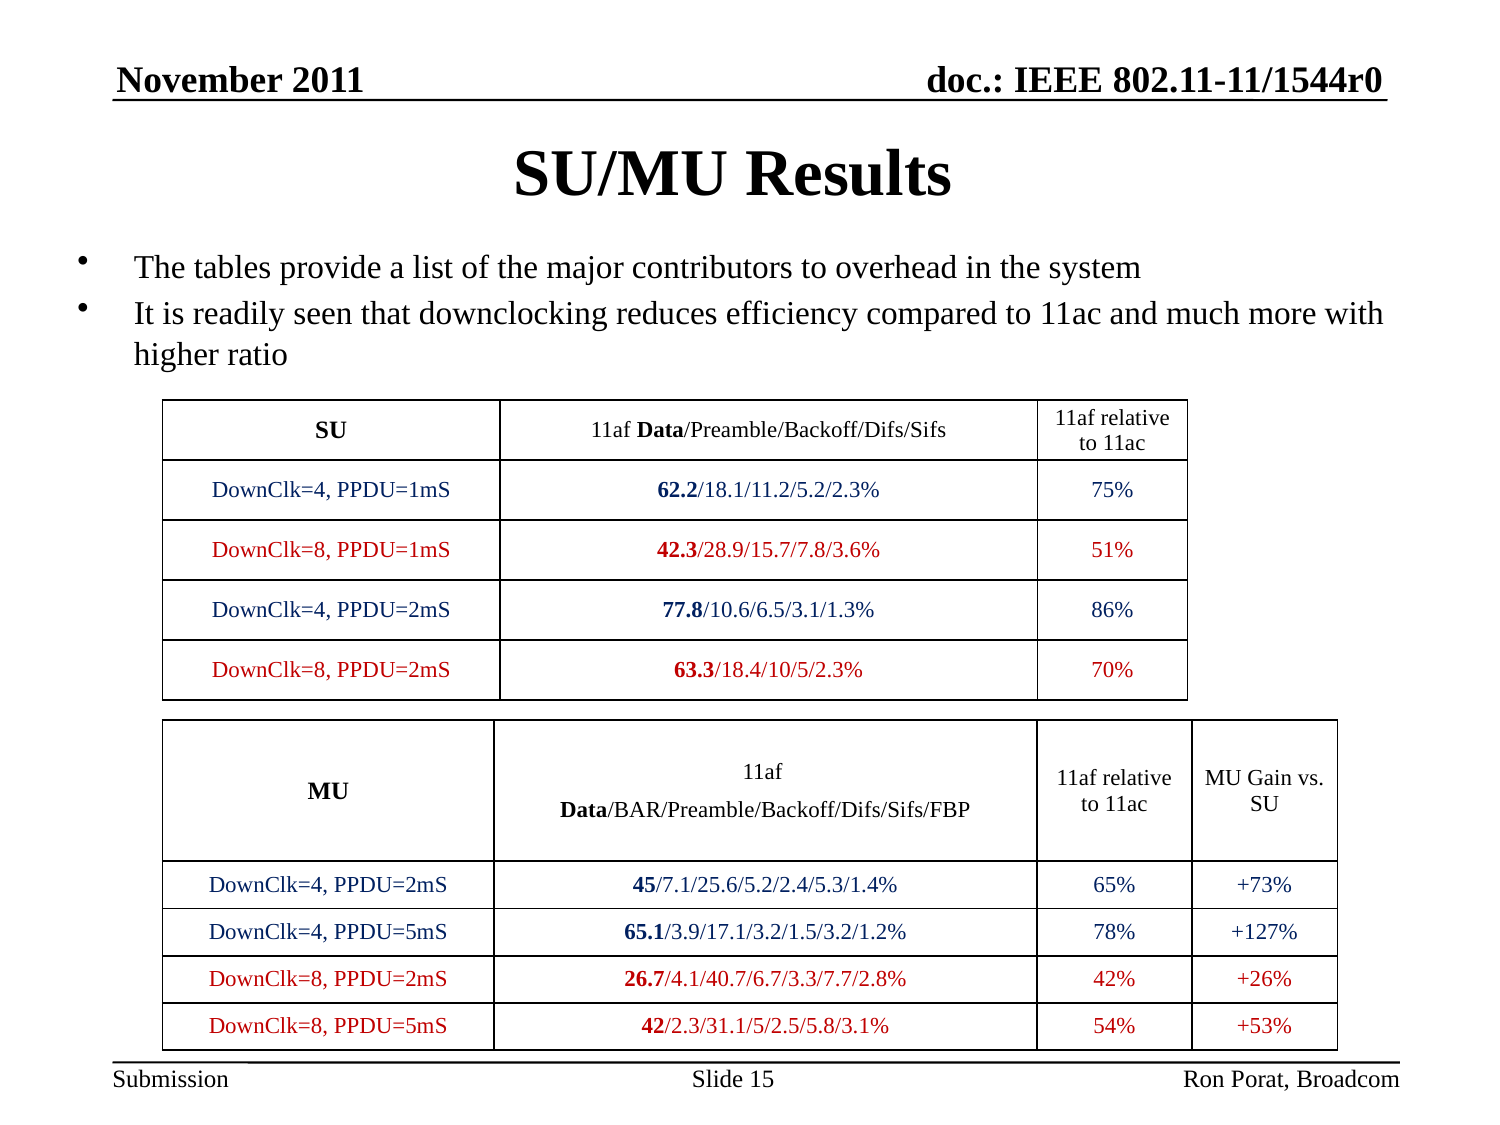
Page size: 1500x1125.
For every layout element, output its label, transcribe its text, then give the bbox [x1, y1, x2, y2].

title SU/MU Results [112, 112, 1388, 226]
table_header MU [163, 721, 493, 860]
table_cell 51% [1038, 521, 1187, 579]
table_cell DownClk=4, PPDU=5mS [163, 909, 493, 955]
table_cell 63.3/18.4/10/5/2.3% [501, 641, 1037, 699]
table_header 11af relative to 11ac [1038, 721, 1191, 860]
table_cell +53% [1193, 1004, 1337, 1049]
table_cell DownClk=8, PPDU=2mS [163, 641, 499, 699]
table_cell 42% [1038, 957, 1191, 1002]
table_cell +26% [1193, 957, 1337, 1002]
table_cell DownClk=4, PPDU=2mS [163, 862, 493, 908]
list The tables provide a list of the major contributors to overhead in the system It is readily seen that downclocking reduces efficiency compared to 11ac and much more with higher ratio [62, 237, 1426, 1051]
table_cell 26.7/4.1/40.7/6.7/3.3/7.7/2.8% [495, 957, 1036, 1002]
table_cell 42.3/28.9/15.7/7.8/3.6% [501, 521, 1037, 579]
table_cell DownClk=8, PPDU=5mS [163, 1004, 493, 1049]
table_header 11af relative to 11ac [1038, 401, 1187, 459]
table_cell 42/2.3/31.1/5/2.5/5.8/3.1% [495, 1004, 1036, 1049]
table_cell +127% [1193, 909, 1337, 955]
table_cell 62.2/18.1/11.2/5.2/2.3% [501, 461, 1037, 519]
table_header SU [163, 401, 499, 459]
footer November 2011 [114, 54, 366, 101]
table_cell DownClk=4, PPDU=2mS [163, 581, 499, 639]
table_cell +73% [1193, 862, 1337, 908]
table_header 11af Data/Preamble/Backoff/Difs/Sifs [501, 401, 1037, 459]
table_cell DownClk=8, PPDU=2mS [163, 957, 493, 1002]
table_cell 54% [1038, 1004, 1191, 1049]
table_cell 86% [1038, 581, 1187, 639]
slide_number Ron Porat, Broadcom [1181, 1061, 1402, 1093]
table_cell 70% [1038, 641, 1187, 699]
table_cell 75% [1038, 461, 1187, 519]
table_cell DownClk=8, PPDU=1mS [163, 521, 499, 579]
table_header MU Gain vs. SU [1193, 721, 1337, 860]
table_cell 78% [1038, 909, 1191, 955]
table_cell 65.1/3.9/17.1/3.2/1.5/3.2/1.2% [495, 909, 1036, 955]
table_header 11af Data/BAR/Preamble/Backoff/Difs/Sifs/FBP [495, 721, 1036, 860]
table_cell 65% [1038, 862, 1191, 908]
table_cell DownClk=4, PPDU=1mS [163, 461, 499, 519]
table_cell 77.8/10.6/6.5/3.1/1.3% [501, 581, 1037, 639]
text_box Slide 15 [691, 1062, 775, 1093]
table_cell 45/7.1/25.6/5.2/2.4/5.3/1.4% [495, 862, 1036, 908]
